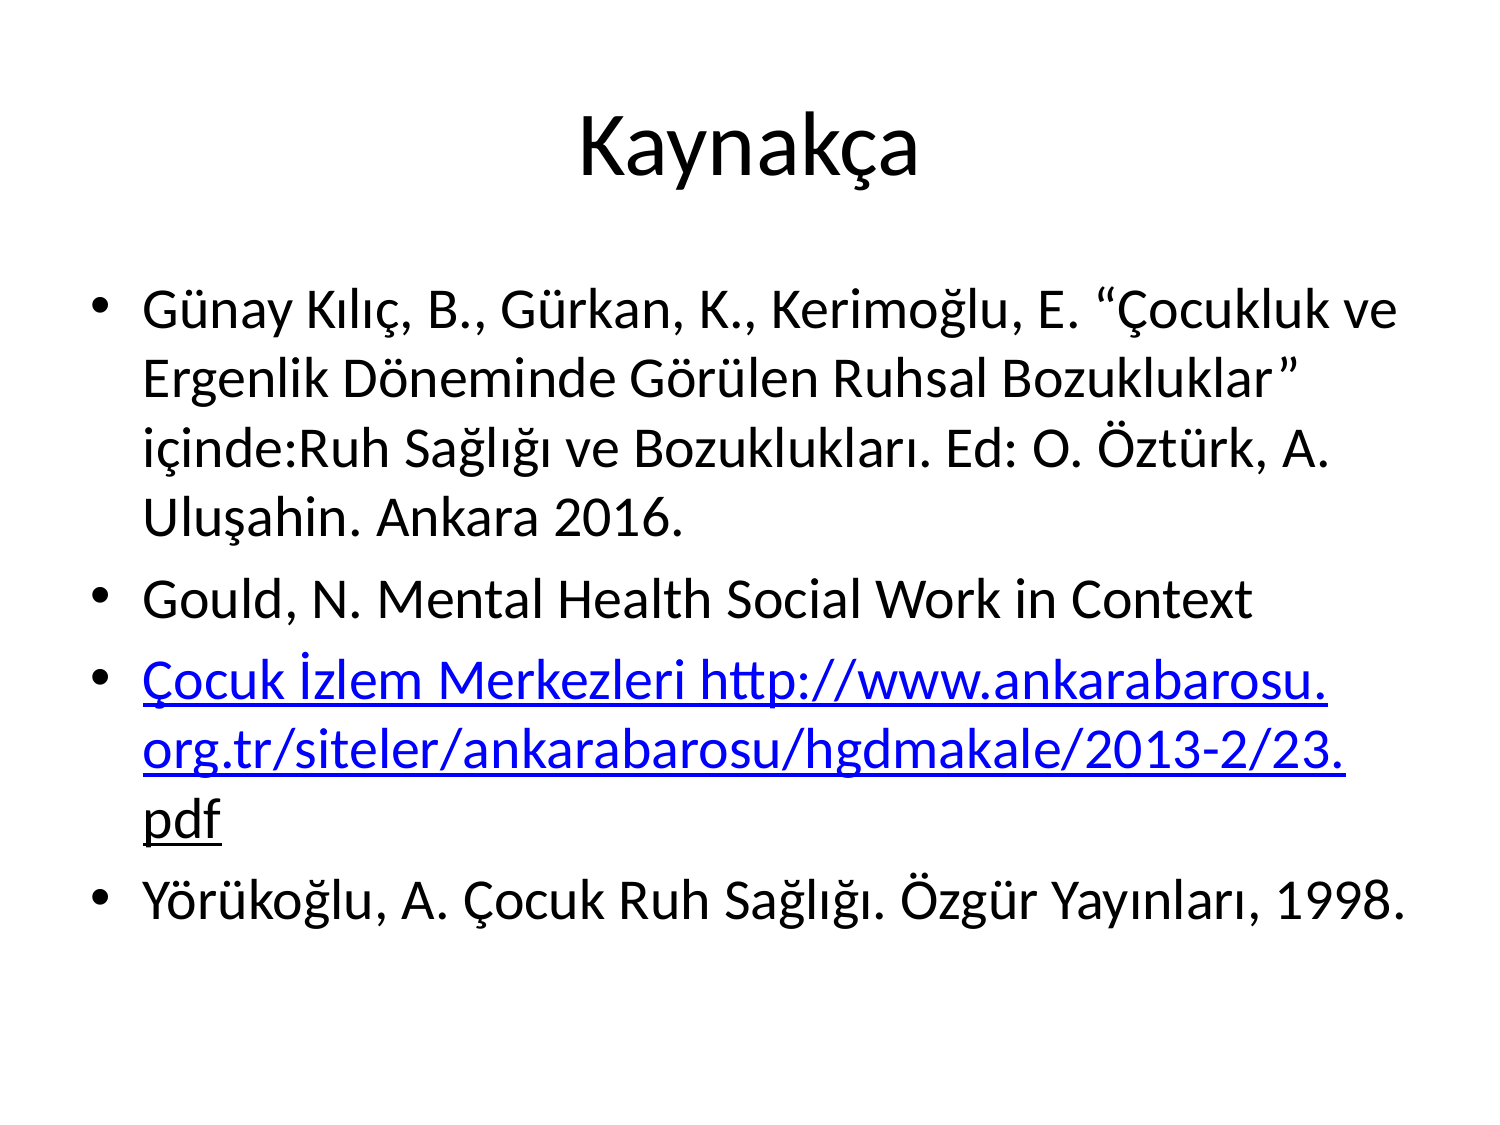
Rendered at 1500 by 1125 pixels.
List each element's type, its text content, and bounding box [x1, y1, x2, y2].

title Kaynakça [75, 45, 1425, 233]
list Günay Kılıç, B., Gürkan, K., Kerimoğlu, E. “Çocukluk ve Ergenlik Döneminde Görülen Ruhsal Bozukluklar” içinde:Ruh Sağlığı ve Bozuklukları. Ed: O. Öztürk, A. Uluşahin. Ankara 2016. Gould, N. Mental Health Social Work in Context Çocuk İzlem Merkezleri http://www.ankarabarosu.org.tr/siteler/ankarabarosu/hgdmakale/2013-2/23.pdf Yörükoğlu, A. Çocuk Ruh Sağlığı. Özgür Yayınları, 1998. [75, 262, 1425, 1005]
